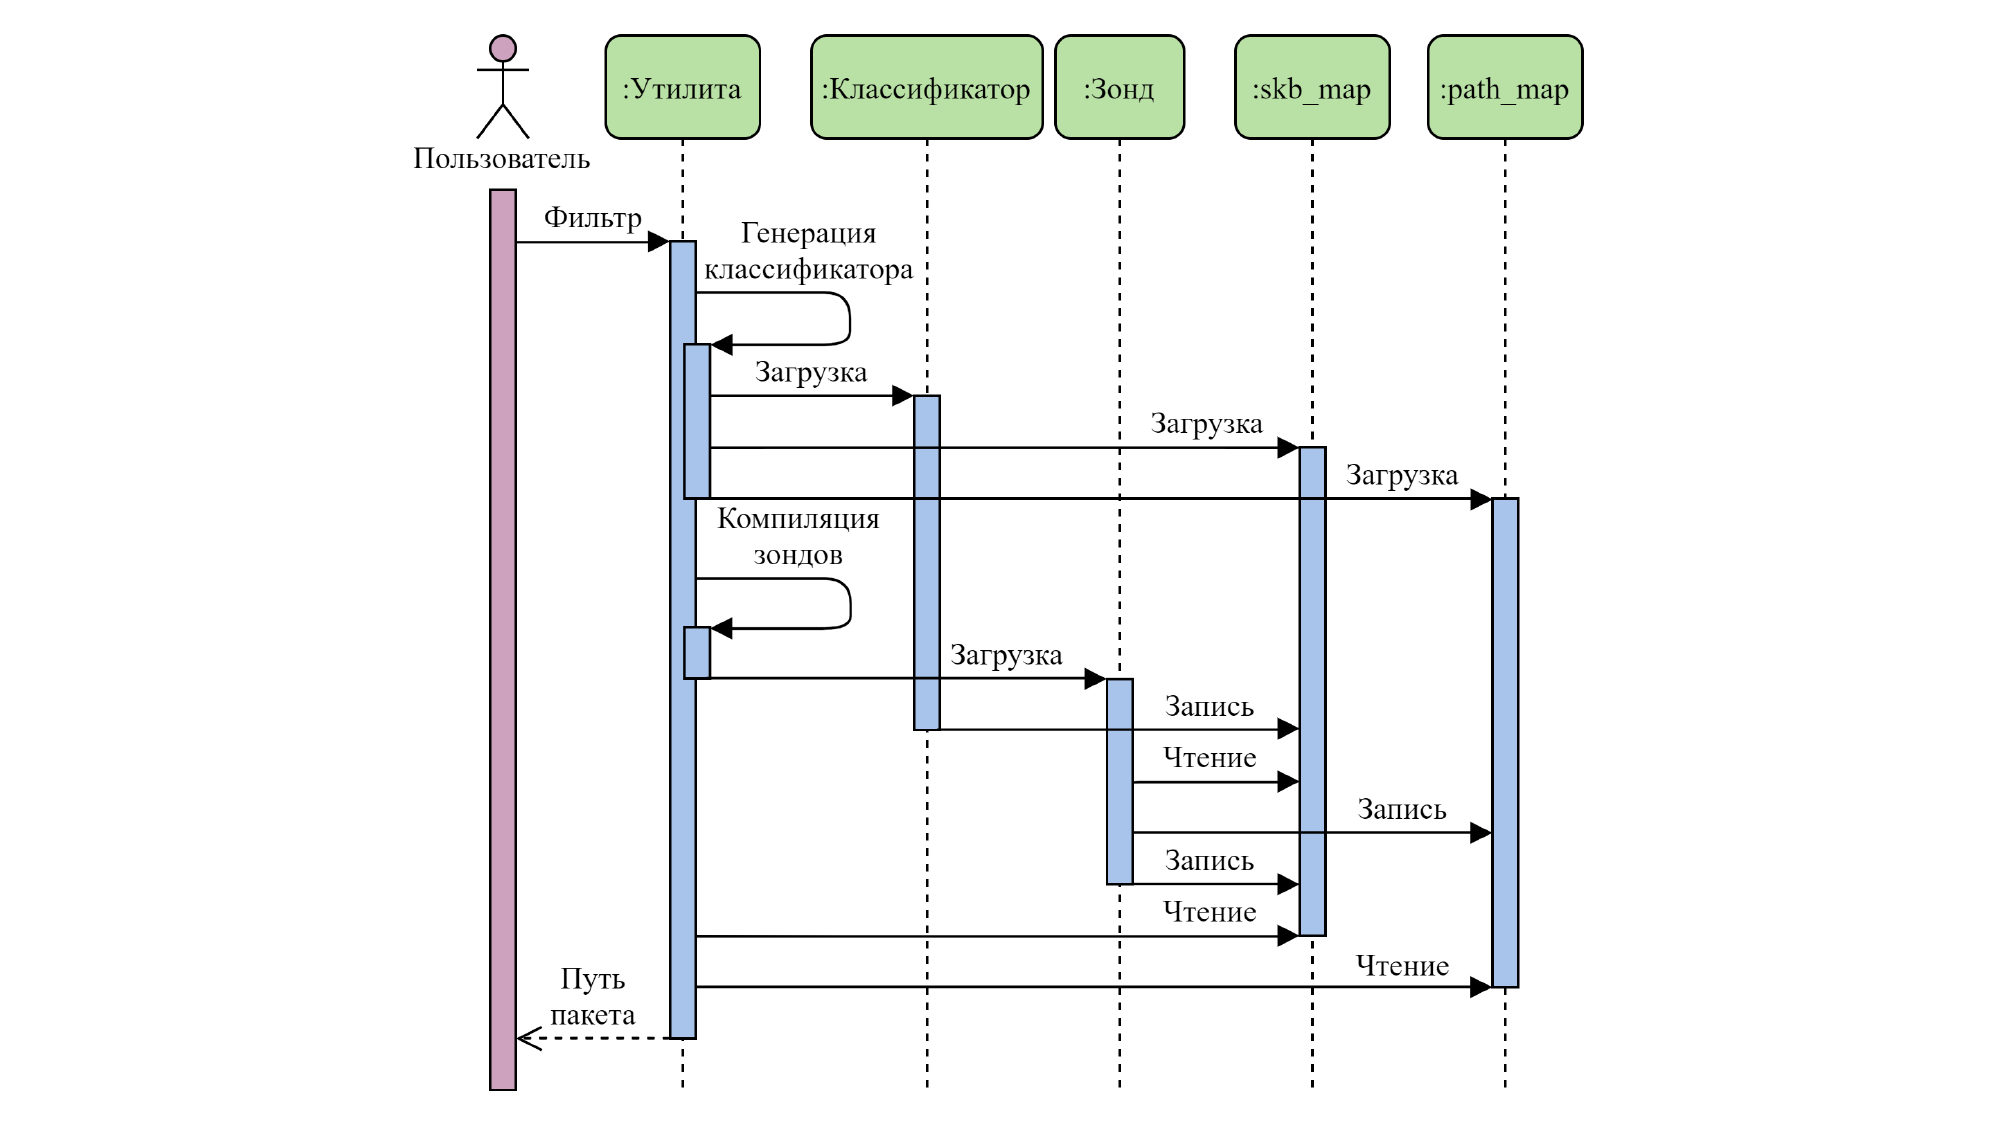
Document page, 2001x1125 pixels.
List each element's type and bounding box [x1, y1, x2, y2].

picture [414, 34, 1586, 1091]
